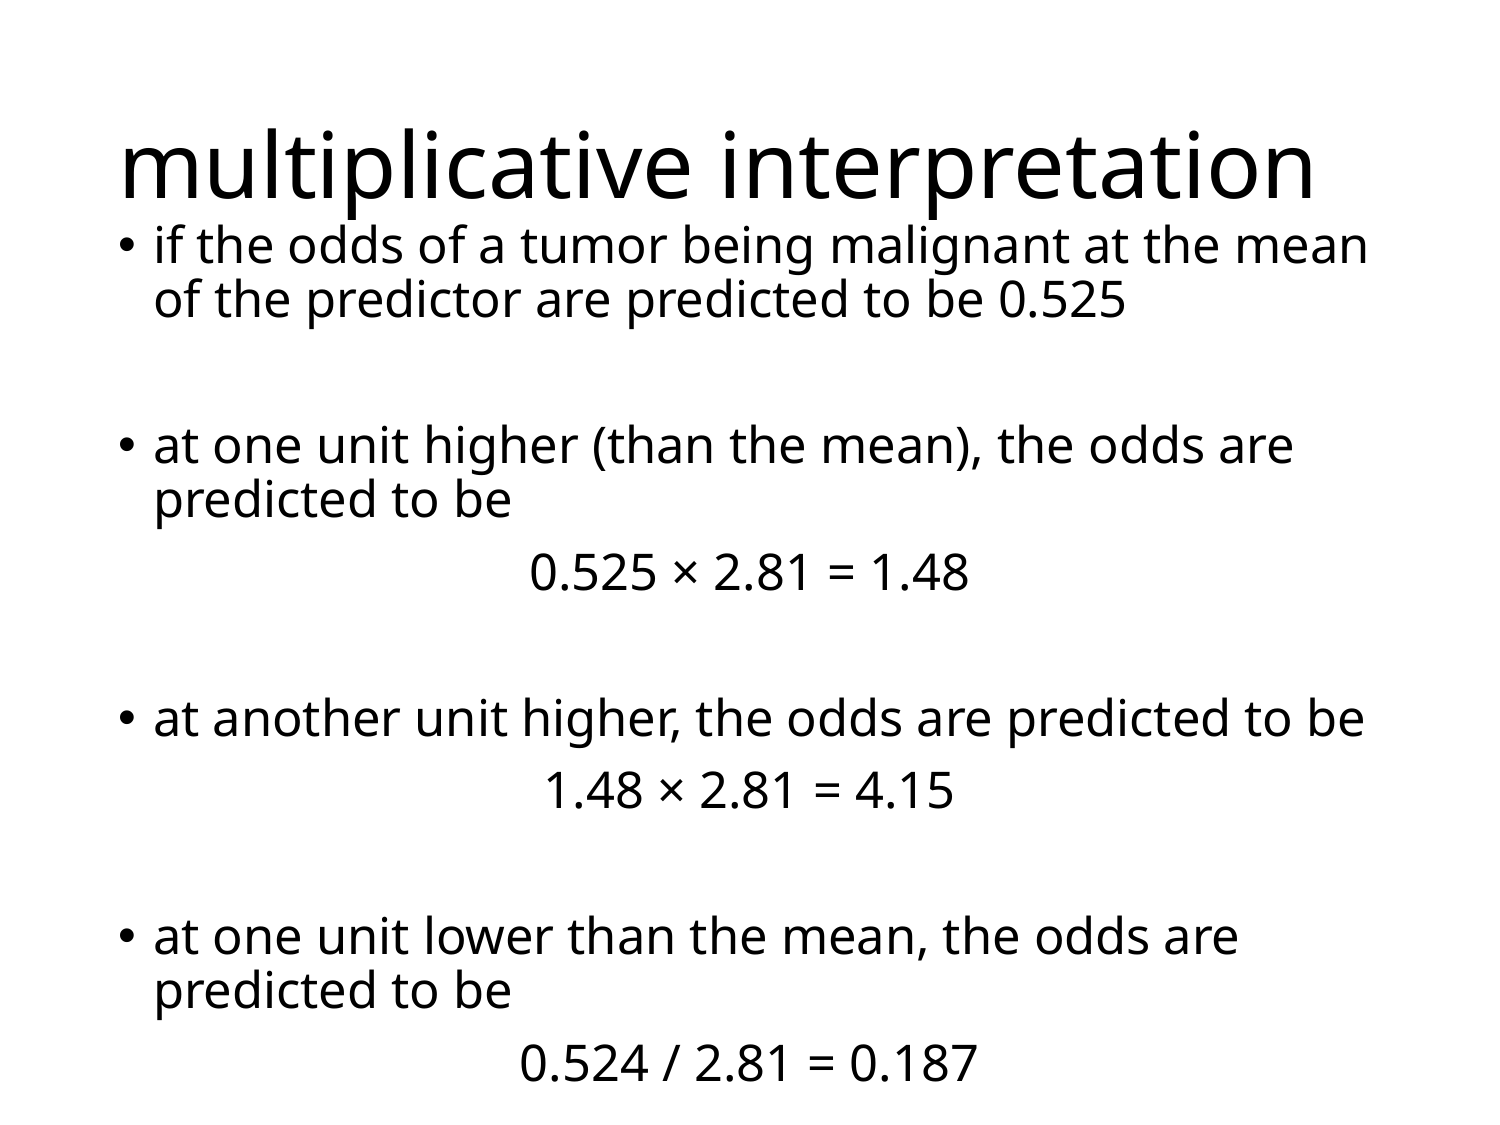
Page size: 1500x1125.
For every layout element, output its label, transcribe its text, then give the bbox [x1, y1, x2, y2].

list if the odds of a tumor being malignant at the mean of the predictor are predicted to be 0.525 at one unit higher (than the mean), the odds are predicted to be 0.525 × 2.81 = 1.48 at another unit higher, the odds are predicted to be 1.48 × 2.81 = 4.15 at one unit lower than the mean, the odds are predicted to be 0.524 / 2.81 = 0.187 [103, 211, 1397, 1114]
title multiplicative interpretation [103, 59, 1397, 211]
